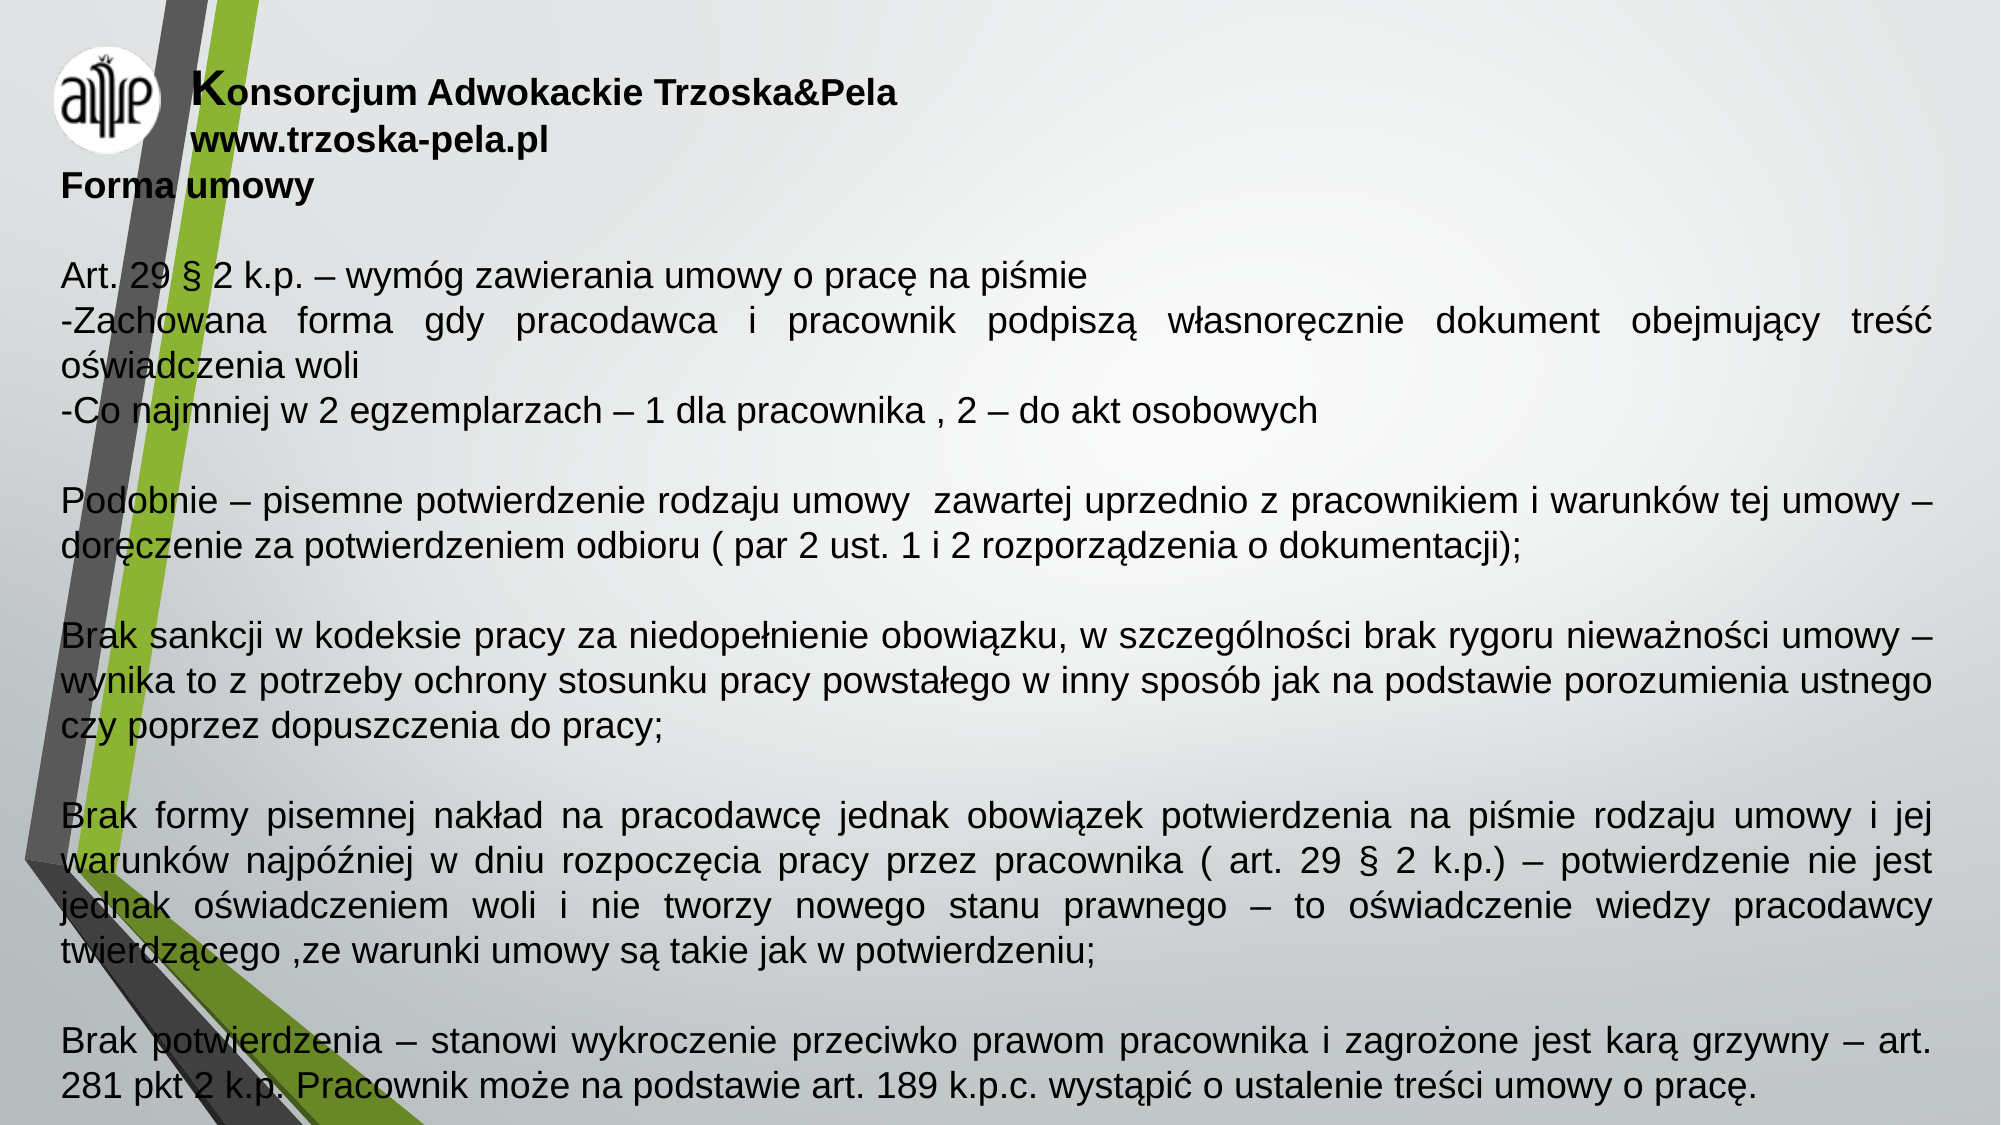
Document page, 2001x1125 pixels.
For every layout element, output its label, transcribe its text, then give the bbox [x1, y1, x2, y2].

text_box Konsorcjum Adwokackie Trzoska&Pela www.trzoska-pela.pl [162, 47, 913, 153]
picture [54, 47, 162, 154]
text_box Forma umowy Art. 29 § 2 k.p. – wymóg zawierania umowy o pracę na piśmie -Zachowana forma gdy pracodawca i pracownik podpiszą własnoręcznie dokument obejmujący treść oświadczenia woli -Co najmniej w 2 egzemplarzach – 1 dla pracownika , 2 – do akt osobowych Podobnie – pisemne potwierdzenie rodzaju umowy zawartej uprzednio z pracownikiem i warunków tej umowy – doręczenie za potwierdzeniem odbioru ( par 2 ust. 1 i 2 rozporządzenia o dokumentacji); Brak sankcji w kodeksie pracy za niedopełnienie obowiązku, w szczególności brak rygoru nieważności umowy – wynika to z potrzeby ochrony stosunku pracy powstałego w inny sposób jak na podstawie porozumienia ustnego czy poprzez dopuszczenia do pracy; Brak formy pisemnej nakład na pracodawcę jednak obowiązek potwierdzenia na piśmie rodzaju umowy i jej warunków najpóźniej w dniu rozpoczęcia pracy przez pracownika ( art. 29 § 2 k.p.) – potwierdzenie nie jest jednak oświadczeniem woli i nie tworzy nowego stanu prawnego – to oświadczenie wiedzy pracodawcy twierdzącego ,ze warunki umowy są takie jak w potwierdzeniu; Brak potwierdzenia – stanowi wykroczenie przeciwko prawom pracownika i zagrożone jest karą grzywny – art. 281 pkt 2 k.p. Pracownik może na podstawie art. 189 k.p.c. wystąpić o ustalenie treści umowy o pracę. [45, 153, 1948, 1114]
